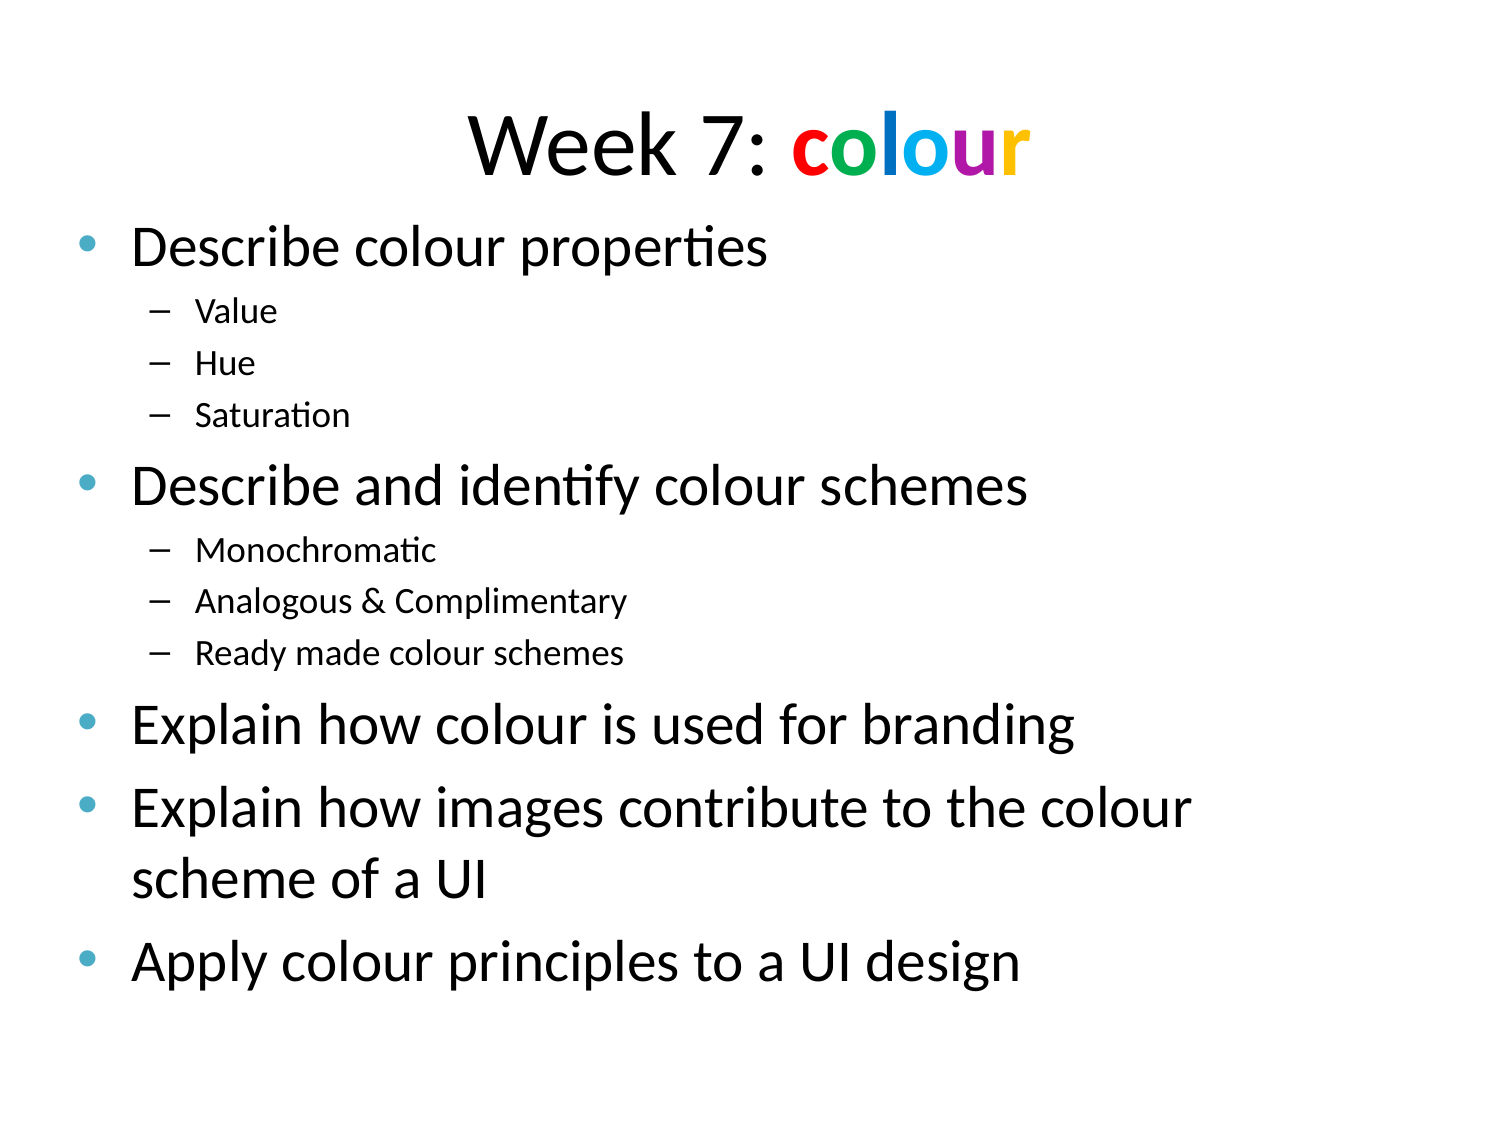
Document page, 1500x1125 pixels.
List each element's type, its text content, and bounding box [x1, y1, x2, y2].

title Week 7: colour [75, 45, 1425, 233]
list Describe colour properties Value Hue Saturation Describe and identify colour schemes Monochromatic Analogous & Complimentary Ready made colour schemes Explain how colour is used for branding Explain how images contribute to the colour scheme of a UI Apply colour principles to a UI design [62, 200, 1302, 1005]
